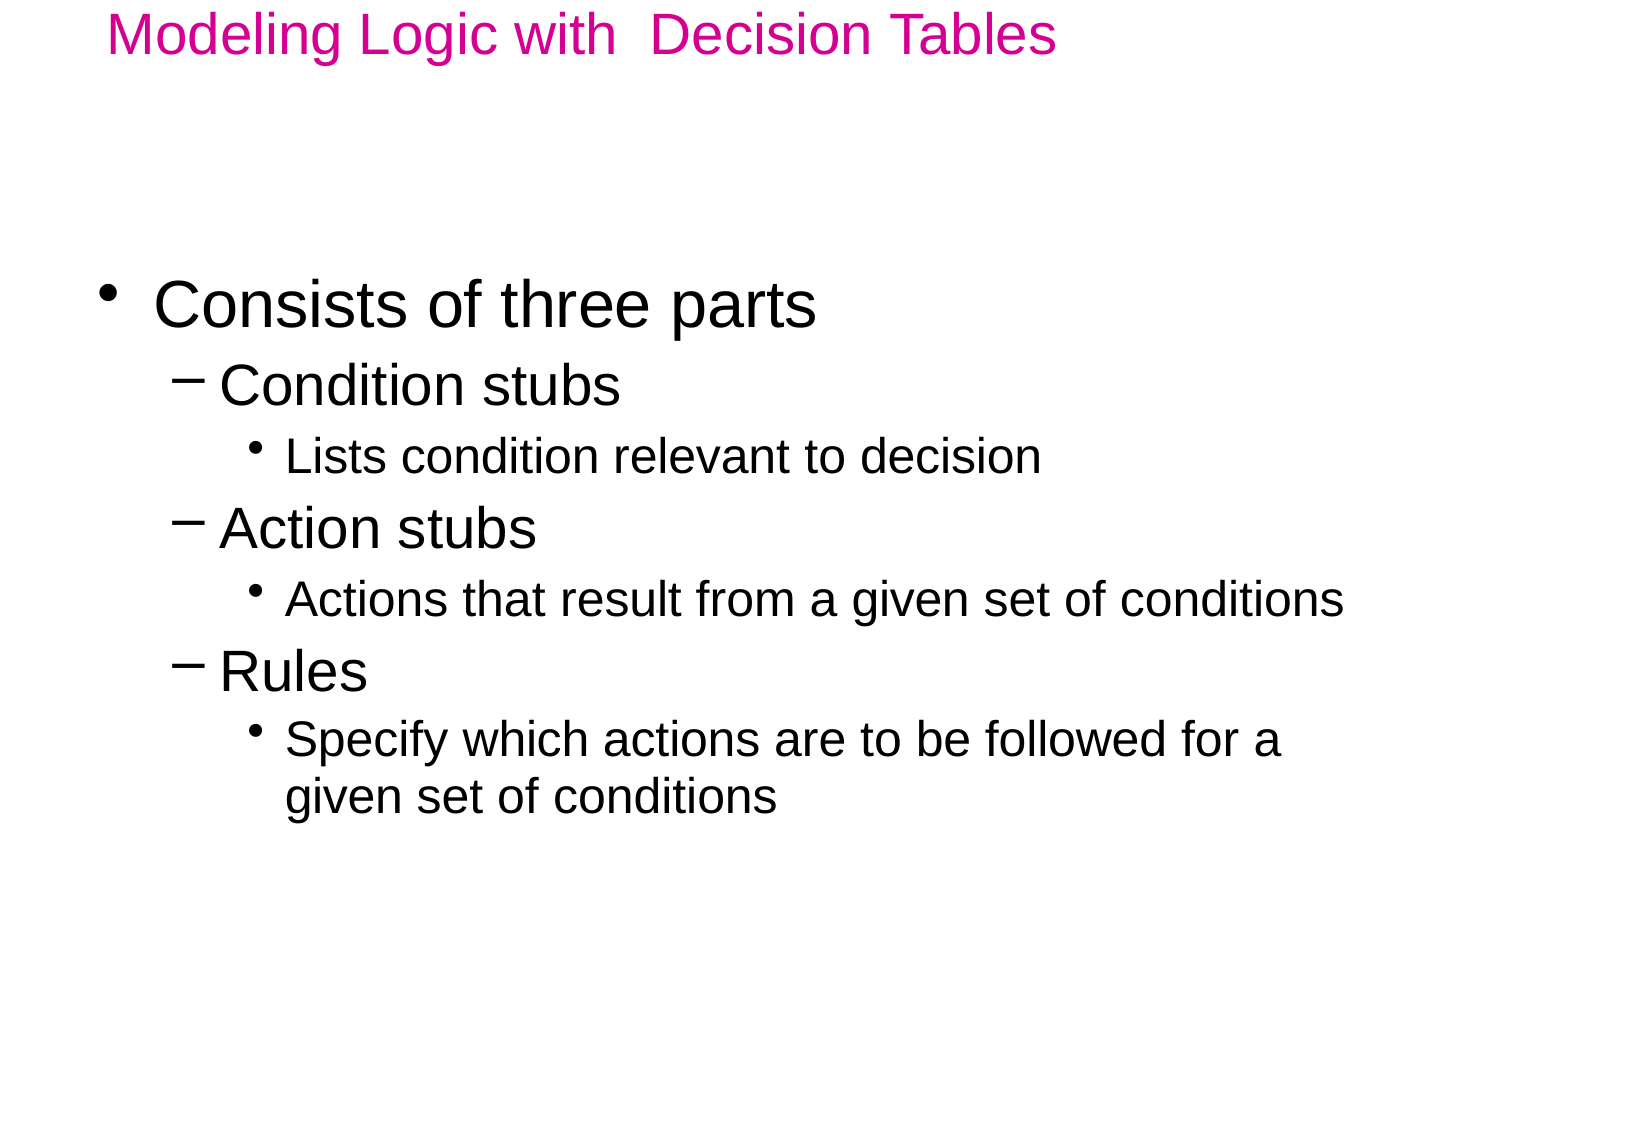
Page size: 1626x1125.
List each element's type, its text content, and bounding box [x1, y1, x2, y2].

title Modeling Logic with Decision Tables [104, 0, 1535, 185]
text_box Consists of three parts Condition stubs Lists condition relevant to decision Action stubs Actions that result from a given set of conditions Rules Specify which actions are to be followed for a given set of conditions [95, 250, 1452, 824]
